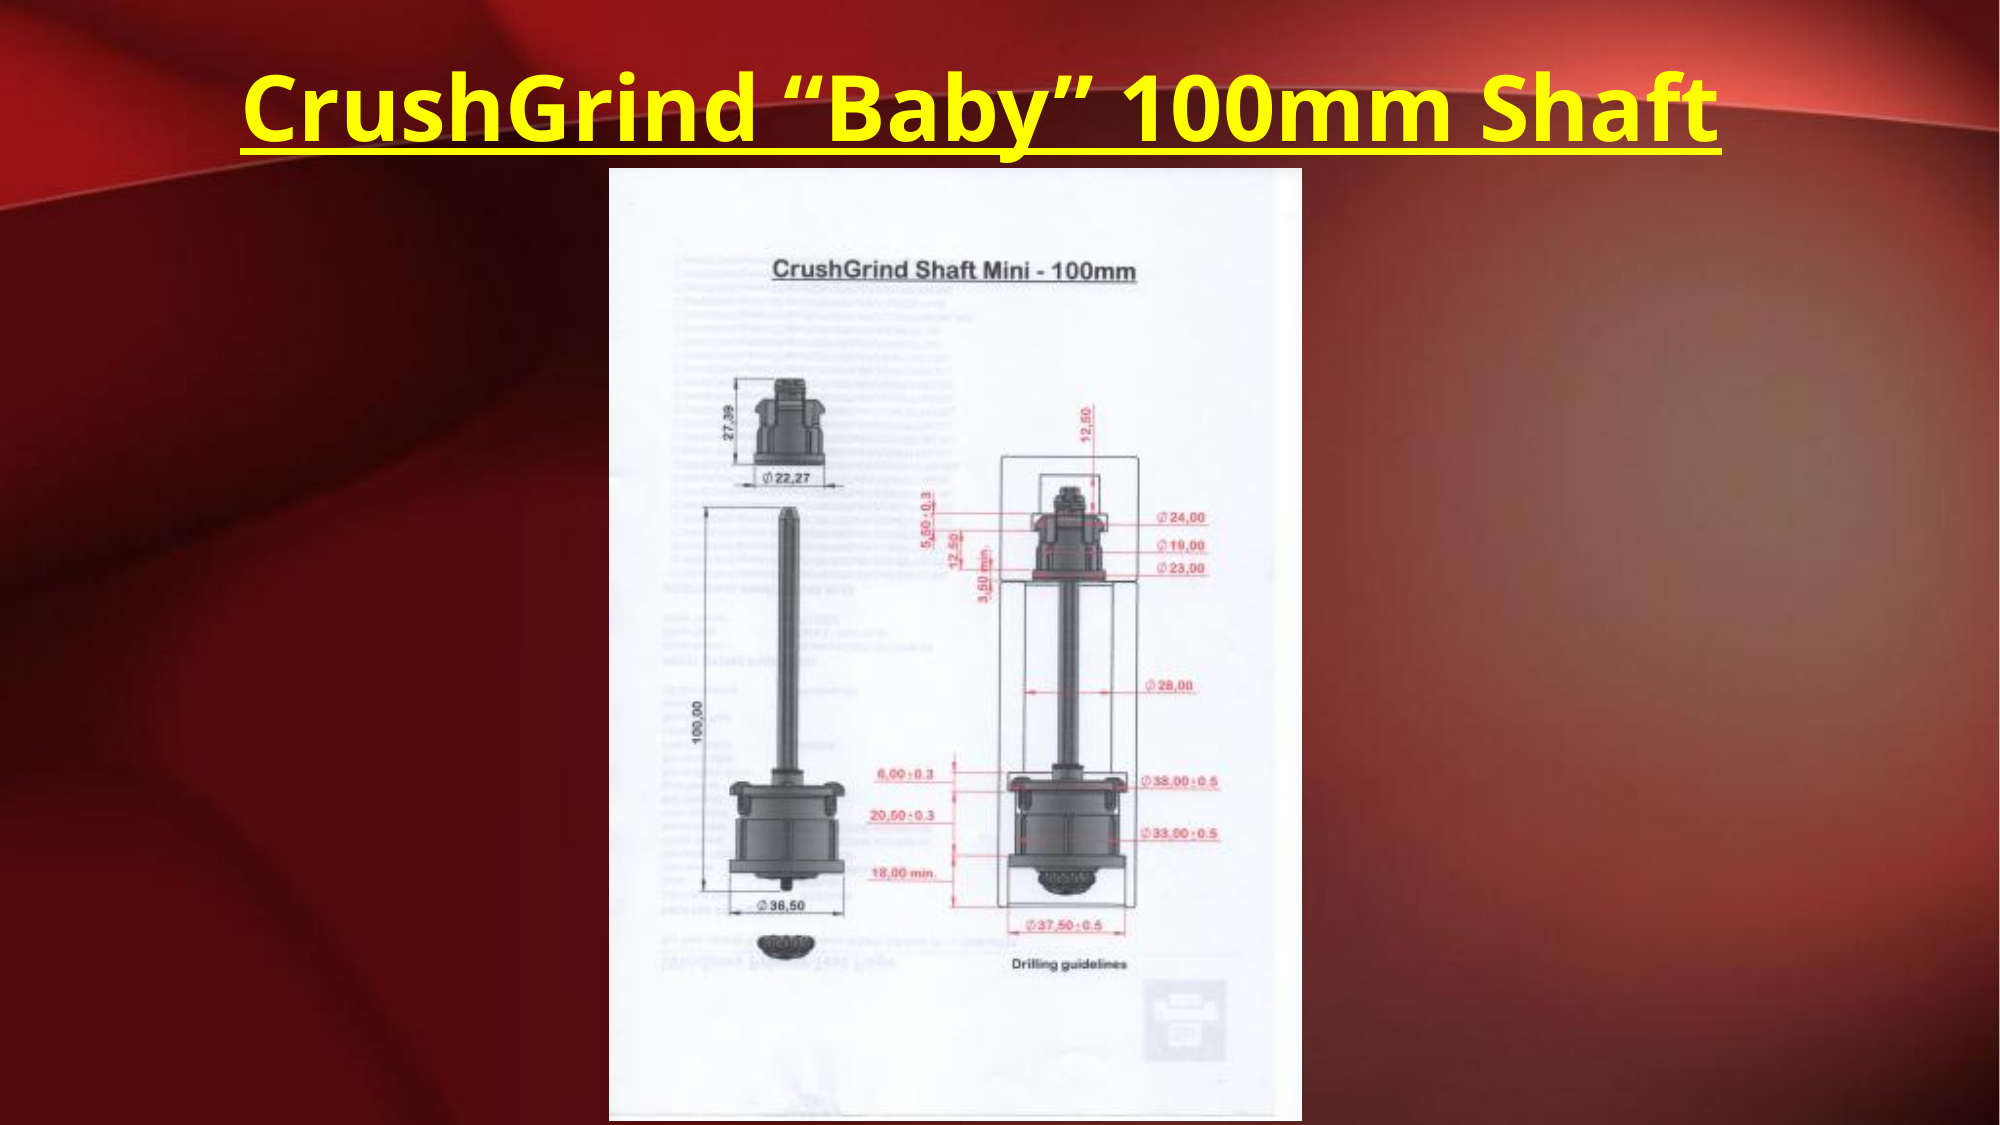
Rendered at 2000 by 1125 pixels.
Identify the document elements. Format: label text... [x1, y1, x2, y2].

text_box CrushGrind “Baby” 100mm Shaft [225, 54, 1738, 222]
picture [0, 0, 2000, 1125]
